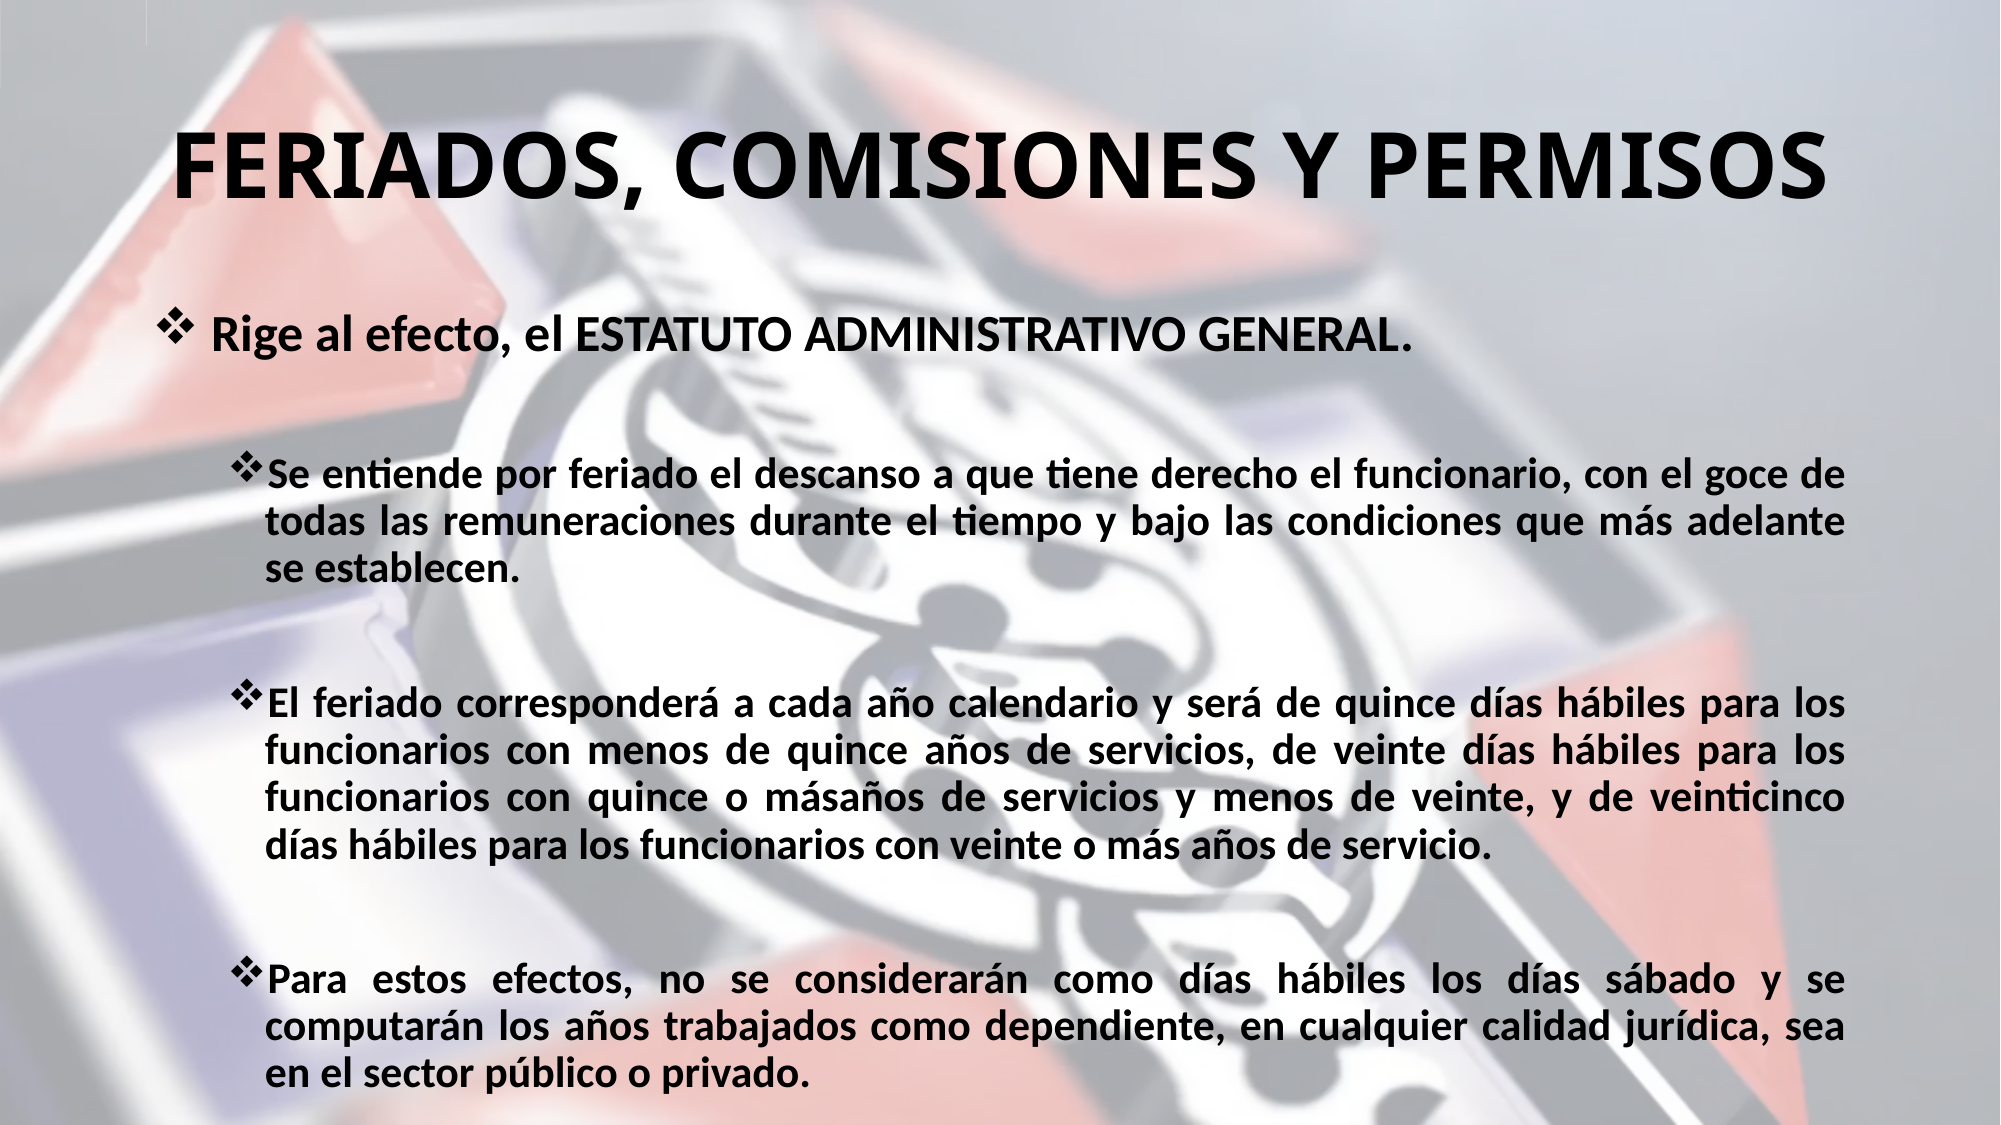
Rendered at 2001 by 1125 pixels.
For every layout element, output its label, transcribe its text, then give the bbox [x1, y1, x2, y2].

list Rige al efecto, el ESTATUTO ADMINISTRATIVO GENERAL. Se entiende por feriado el descanso a que tiene derecho el funcionario, con el goce de todas las remuneraciones durante el tiempo y bajo las condiciones que más adelante se establecen. El feriado corresponderá a cada año calendario y será de quince días hábiles para los funcionarios con menos de quince años de servicios, de veinte días hábiles para los funcionarios con quince o másaños de servicios y menos de veinte, y de veinticinco días hábiles para los funcionarios con veinte o más años de servicio. Para estos efectos, no se considerarán como días hábiles los días sábado y se computarán los años trabajados como dependiente, en cualquier calidad jurídica, sea en el sector público o privado. [137, 299, 1863, 1014]
title FERIADOS, COMISIONES Y PERMISOS [137, 59, 1863, 278]
